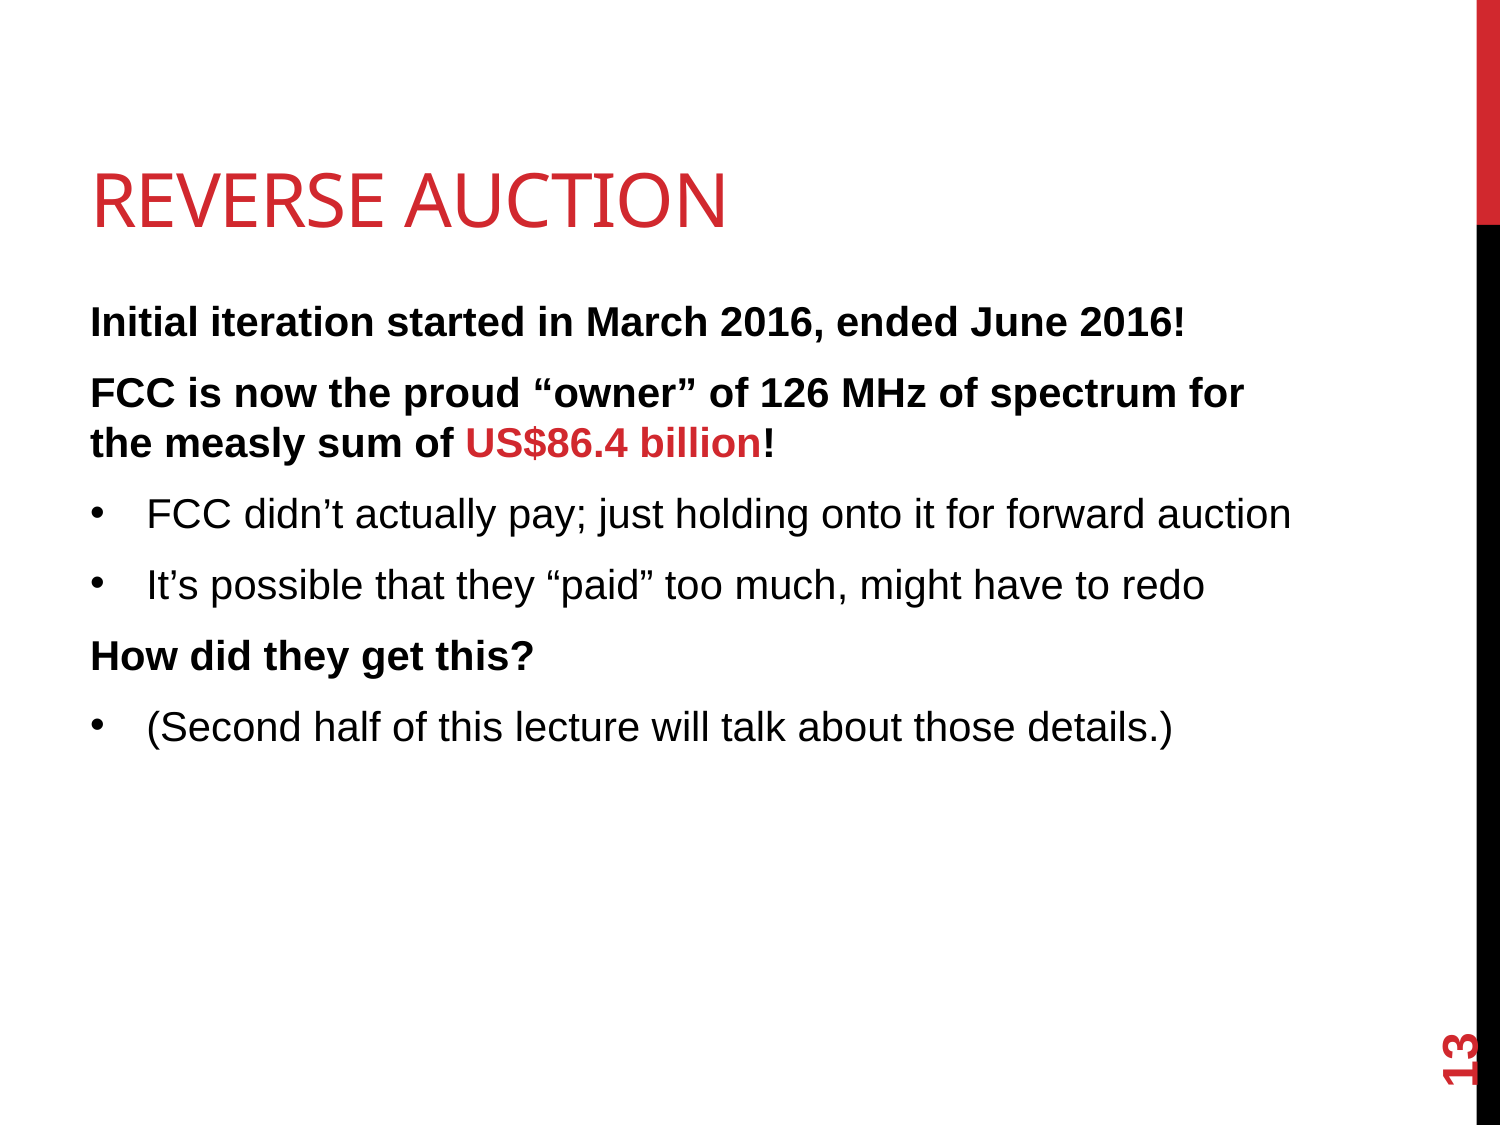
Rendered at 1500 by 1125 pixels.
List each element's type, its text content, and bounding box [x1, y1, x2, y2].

list Initial iteration started in March 2016, ended June 2016! FCC is now the proud “owner” of 126 MHz of spectrum for the measly sum of US$86.4 billion! FCC didn’t actually pay; just holding onto it for forward auction It’s possible that they “paid” too much, might have to redo How did they get this? (Second half of this lecture will talk about those details.) [75, 287, 1325, 1005]
slide_number 13 [1427, 887, 1488, 1104]
title Reverse Auction [75, 25, 1025, 250]
